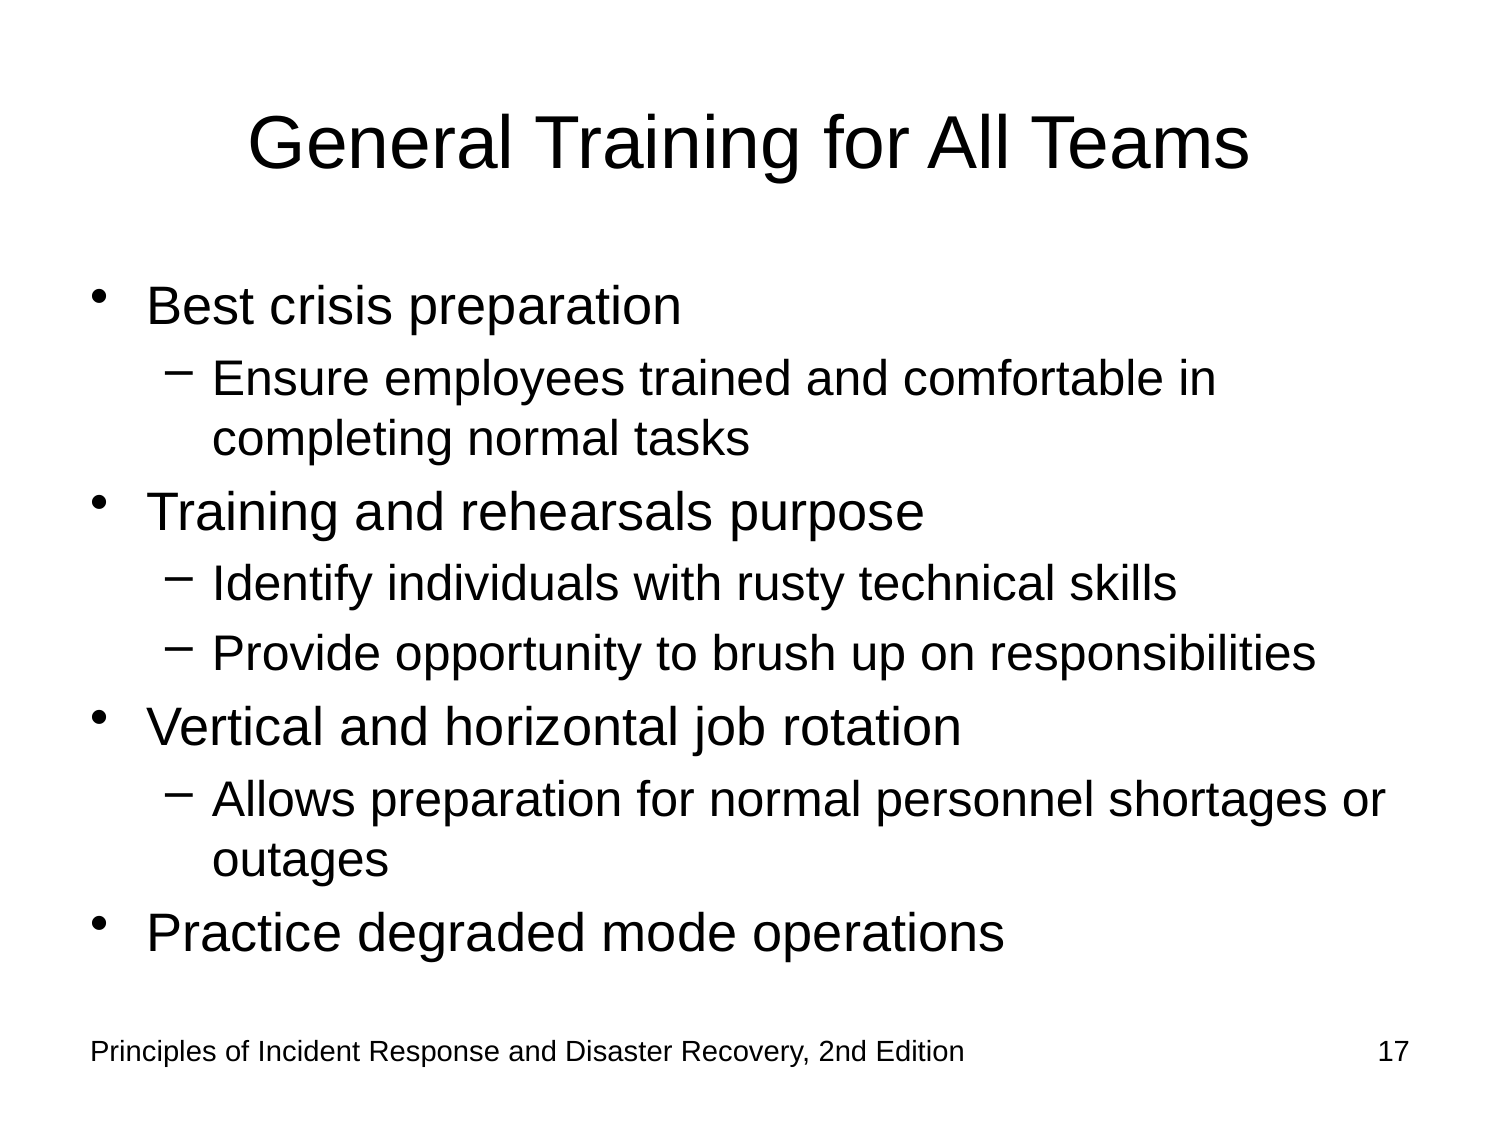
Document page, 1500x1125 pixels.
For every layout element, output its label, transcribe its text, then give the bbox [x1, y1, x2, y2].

list Best crisis preparation Ensure employees trained and comfortable in completing normal tasks Training and rehearsals purpose Identify individuals with rusty technical skills Provide opportunity to brush up on responsibilities Vertical and horizontal job rotation Allows preparation for normal personnel shortages or outages Practice degraded mode operations [75, 262, 1425, 1005]
slide_number 17 [1074, 1024, 1425, 1103]
title General Training for All Teams [75, 45, 1425, 233]
footer Principles of Incident Response and Disaster Recovery, 2nd Edition [75, 1024, 988, 1103]
